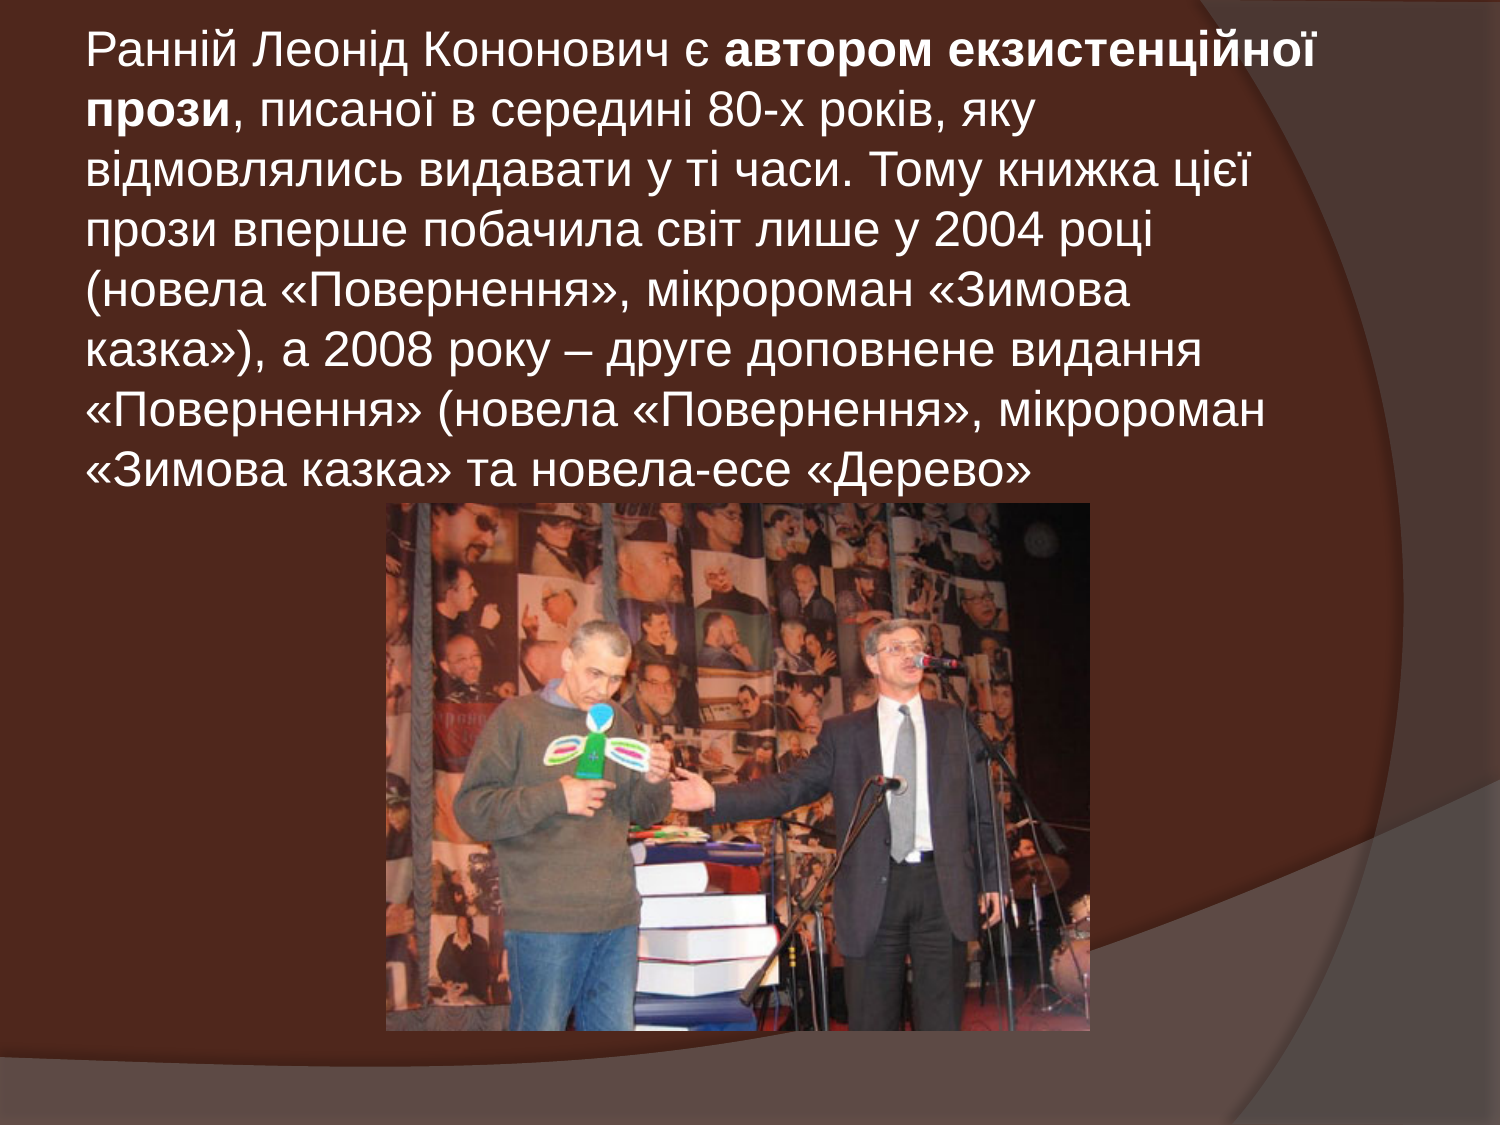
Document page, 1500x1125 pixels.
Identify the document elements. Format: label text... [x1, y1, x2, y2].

text_box Ранній Леонід Кононович є автором екзистенційної прози, писаної в середині 80-х років, яку відмовлялись видавати у ті часи. Тому книжка цієї прози вперше побачила світ лише у 2004 році (новела «Повернення», мікророман «Зимова казка»), а 2008 року – друге доповнене видання «Повернення» (новела «Повернення», мікророман «Зимова казка» та новела-есе «Дерево» [70, 9, 1336, 505]
picture [386, 503, 1090, 1031]
